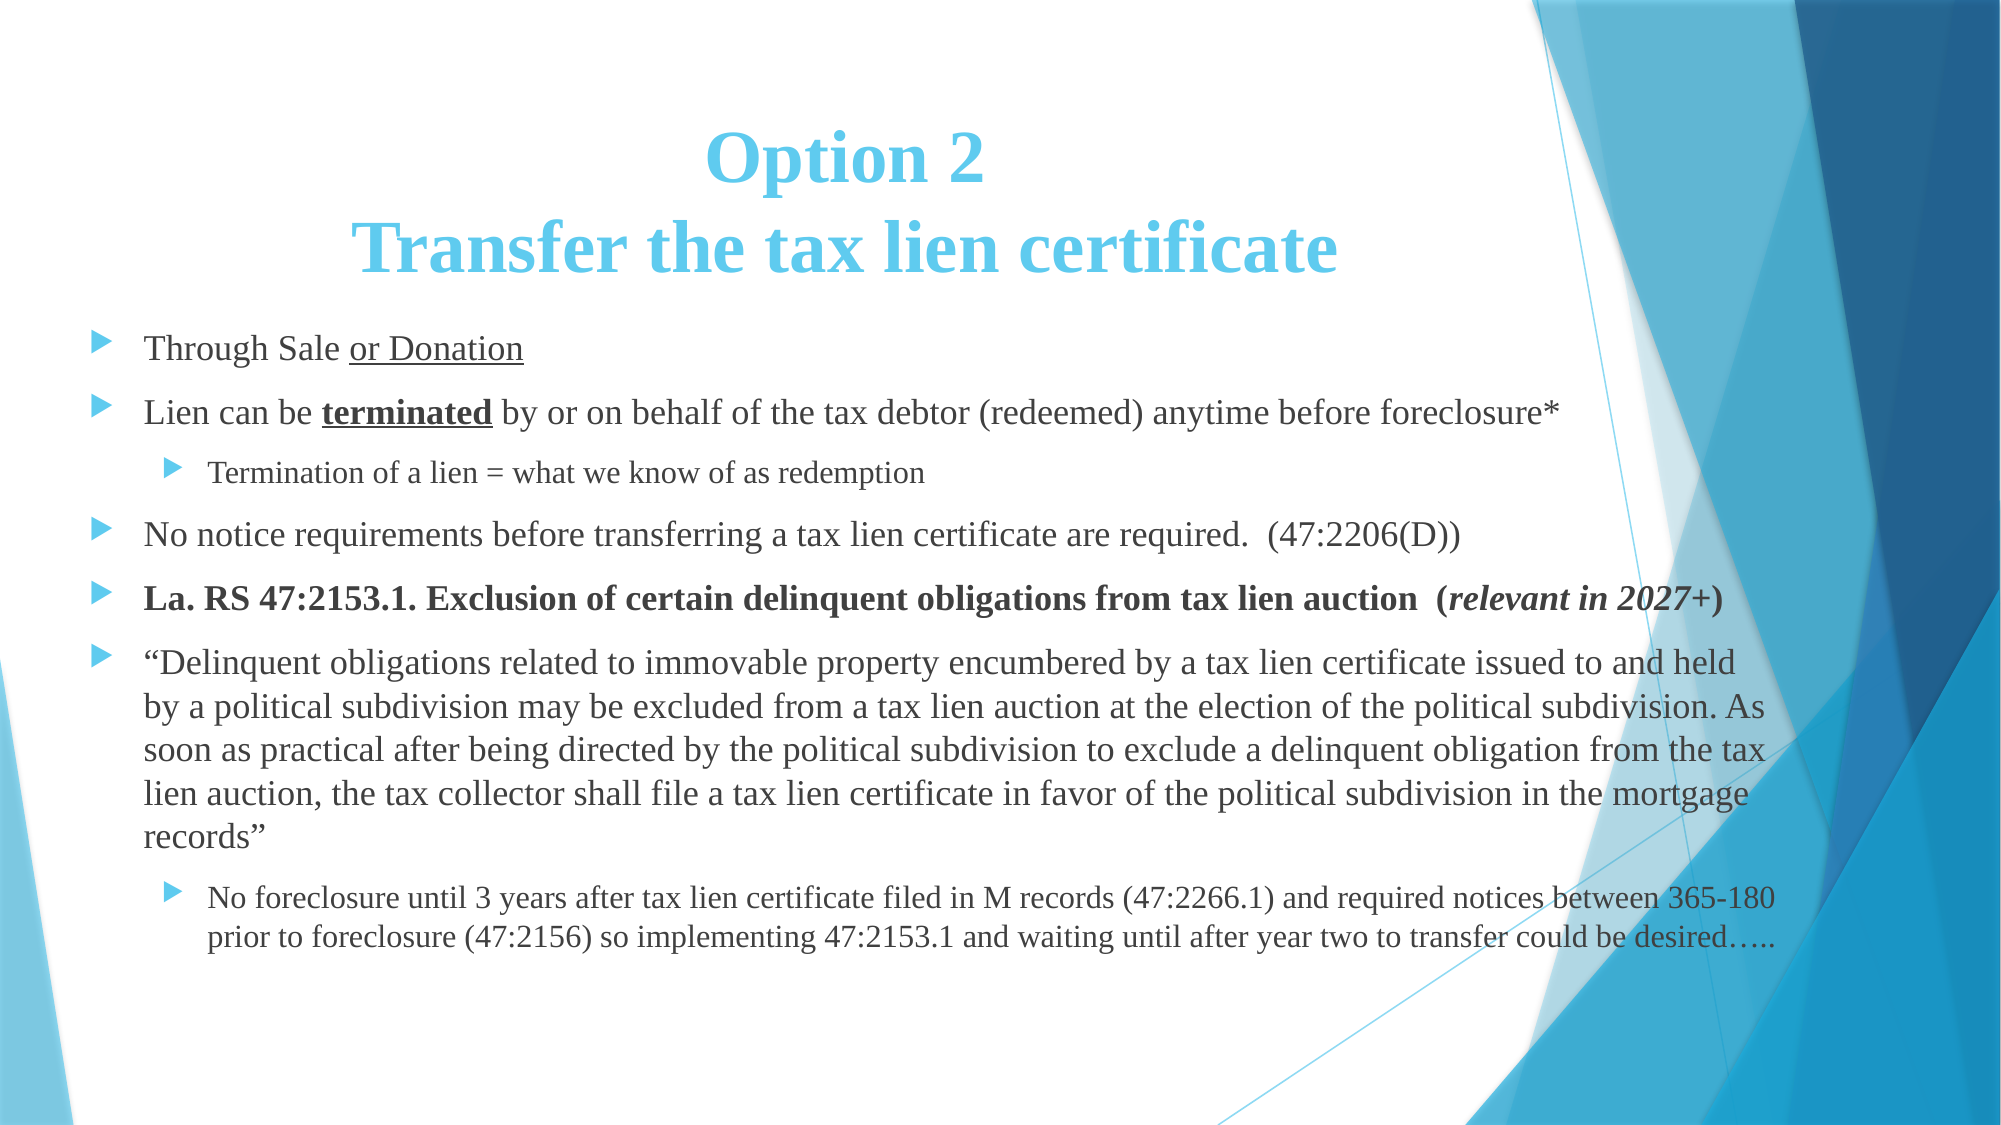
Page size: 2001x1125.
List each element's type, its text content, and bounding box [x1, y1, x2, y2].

list Through Sale or Donation Lien can be terminated by or on behalf of the tax debtor (redeemed) anytime before foreclosure* Termination of a lien = what we know of as redemption No notice requirements before transferring a tax lien certificate are required. (47:2206(D)) La. RS 47:2153.1. Exclusion of certain delinquent obligations from tax lien auction (relevant in 2027+) “Delinquent obligations related to immovable property encumbered by a tax lien certificate issued to and held by a political subdivision may be excluded from a tax lien auction at the election of the political subdivision. As soon as practical after being directed by the political subdivision to exclude a delinquent obligation from the tax lien auction, the tax collector shall file a tax lien certificate in favor of the political subdivision in the mortgage records” No foreclosure until 3 years after tax lien certificate filed in M records (47:2266.1) and required notices between 365-180 prior to foreclosure (47:2156) so implementing 47:2153.1 and waiting until after year two to transfer could be desired….. [74, 316, 1795, 972]
title Option 2 Transfer the tax lien certificate [111, 99, 1580, 316]
